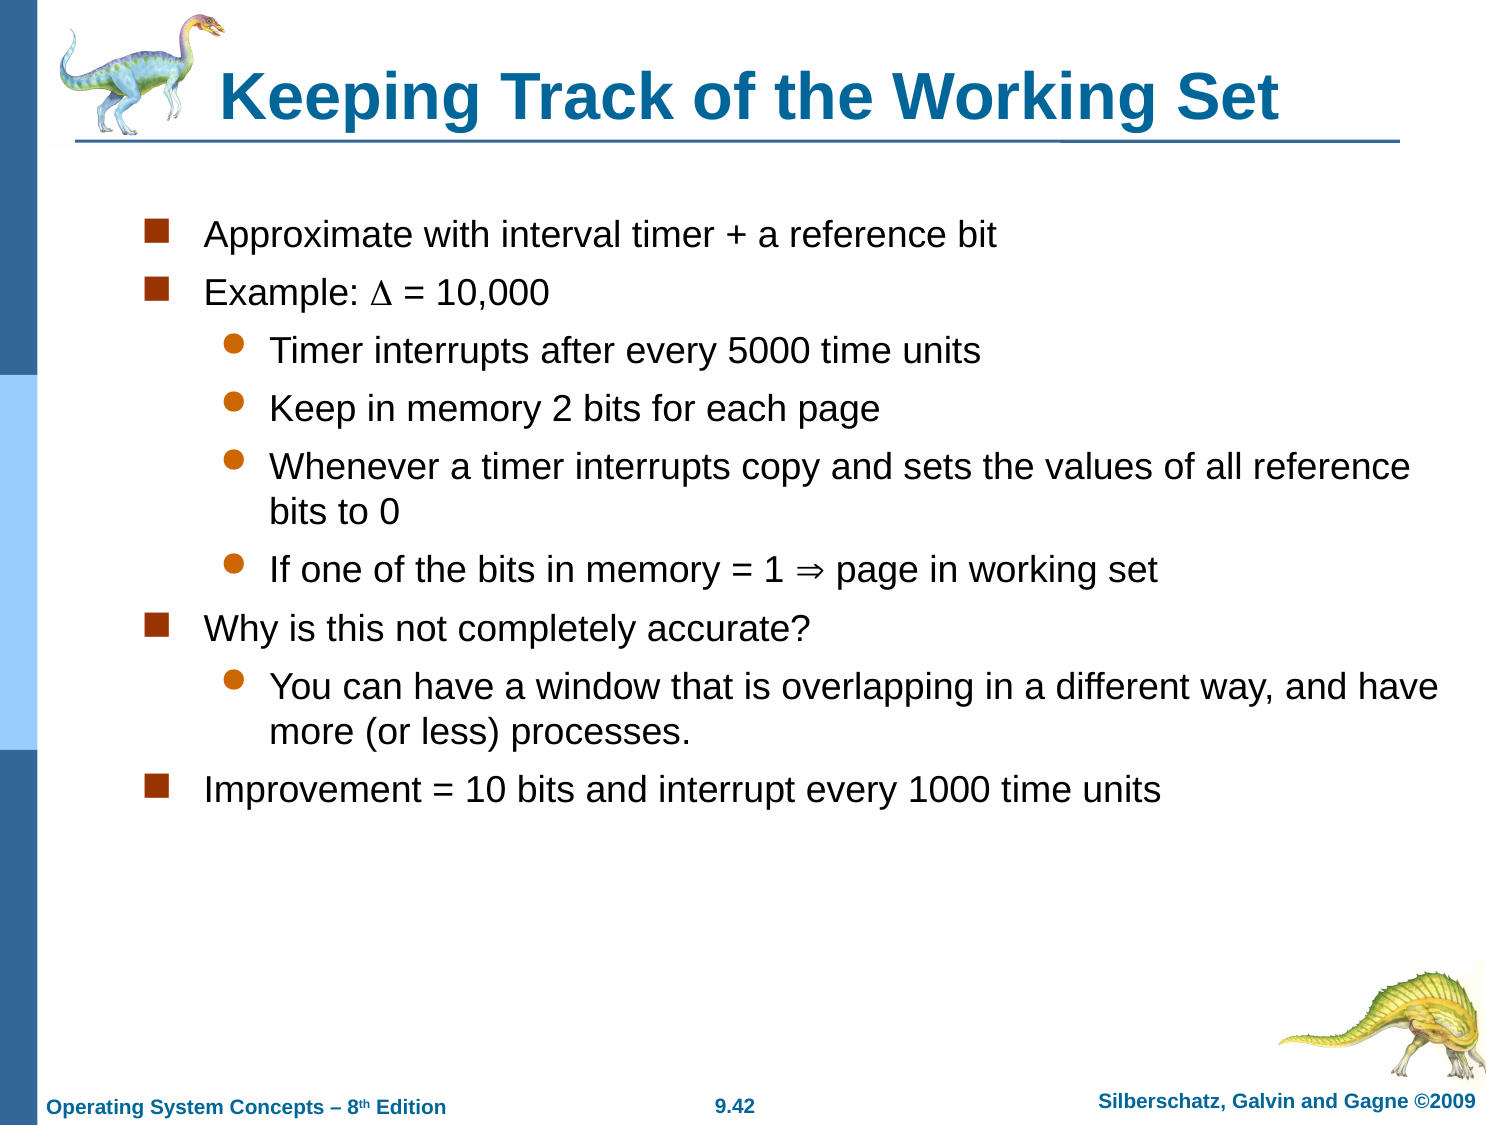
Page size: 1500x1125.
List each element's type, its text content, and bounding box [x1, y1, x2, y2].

picture [1275, 959, 1486, 1090]
list Approximate with interval timer + a reference bit Example:  = 10,000 Timer interrupts after every 5000 time units Keep in memory 2 bits for each page Whenever a timer interrupts copy and sets the values of all reference bits to 0 If one of the bits in memory = 1  page in working set Why is this not completely accurate? You can have a window that is overlapping in a different way, and have more (or less) processes. Improvement = 10 bits and interrupt every 1000 time units [132, 202, 1483, 946]
title Keeping Track of the Working Set [74, 45, 1426, 141]
picture [46, 0, 243, 149]
